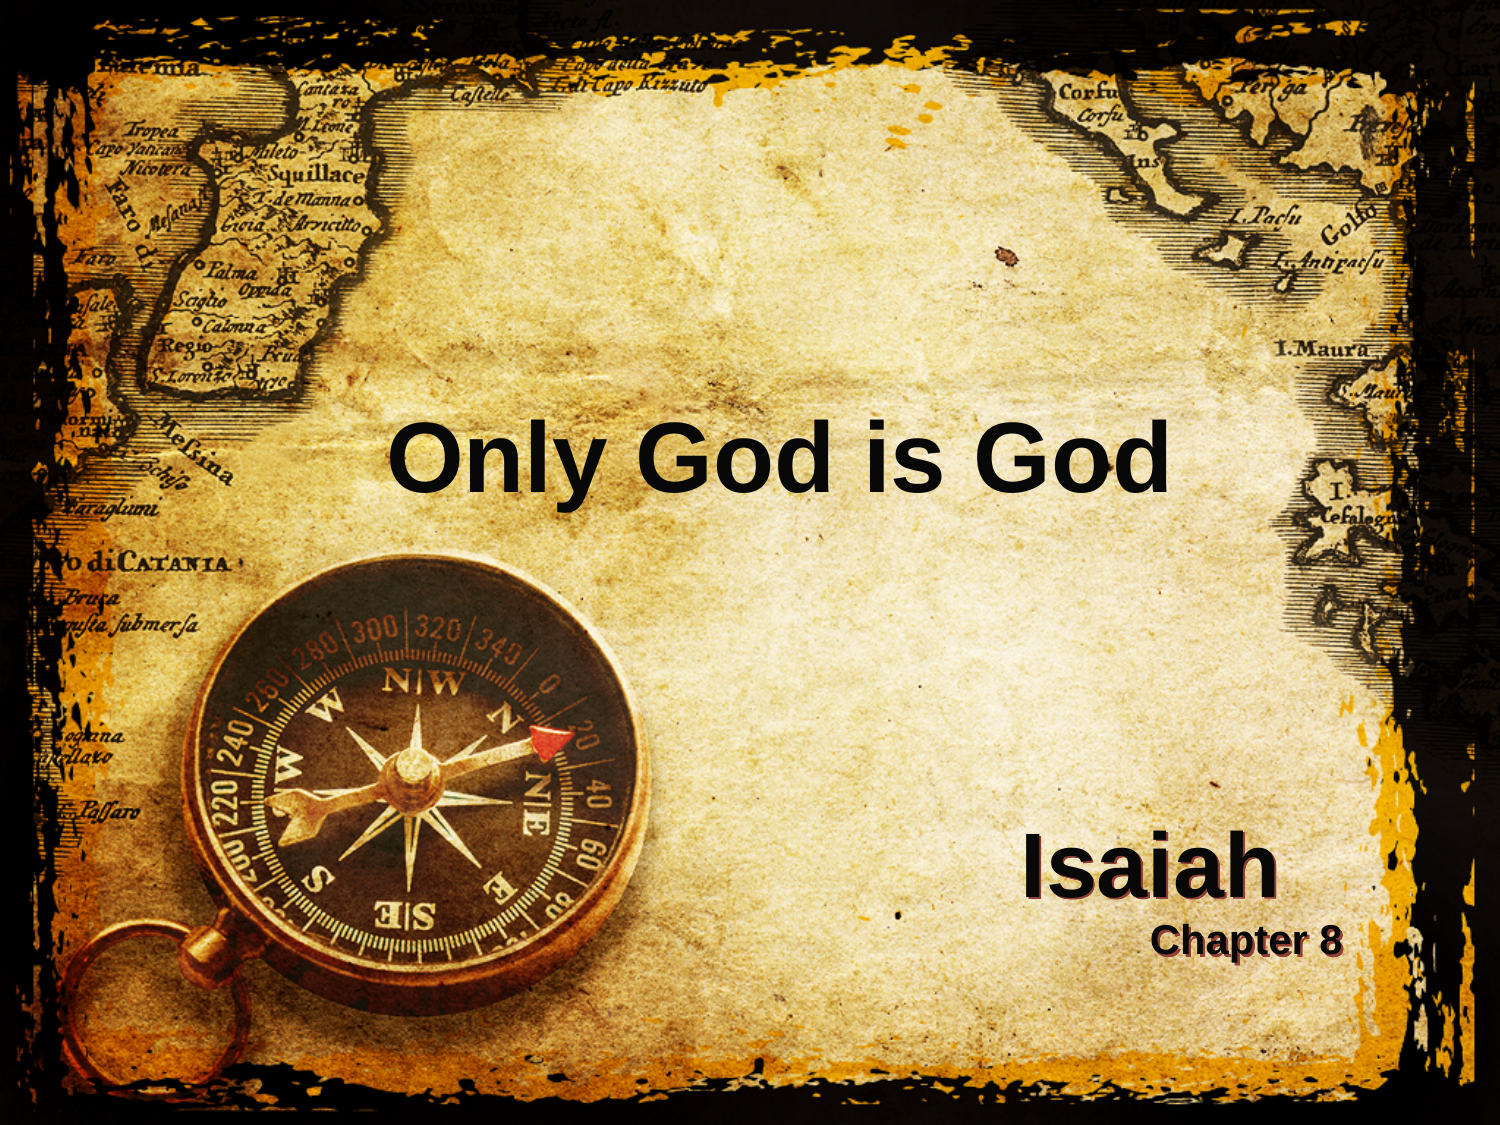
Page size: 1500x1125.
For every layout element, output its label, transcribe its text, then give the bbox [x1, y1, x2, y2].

picture [0, 0, 1500, 1125]
title Isaiah [1005, 798, 1350, 923]
subtitle Chapter 8 [1134, 905, 1371, 1021]
text_box Only God is God [371, 384, 1274, 520]
